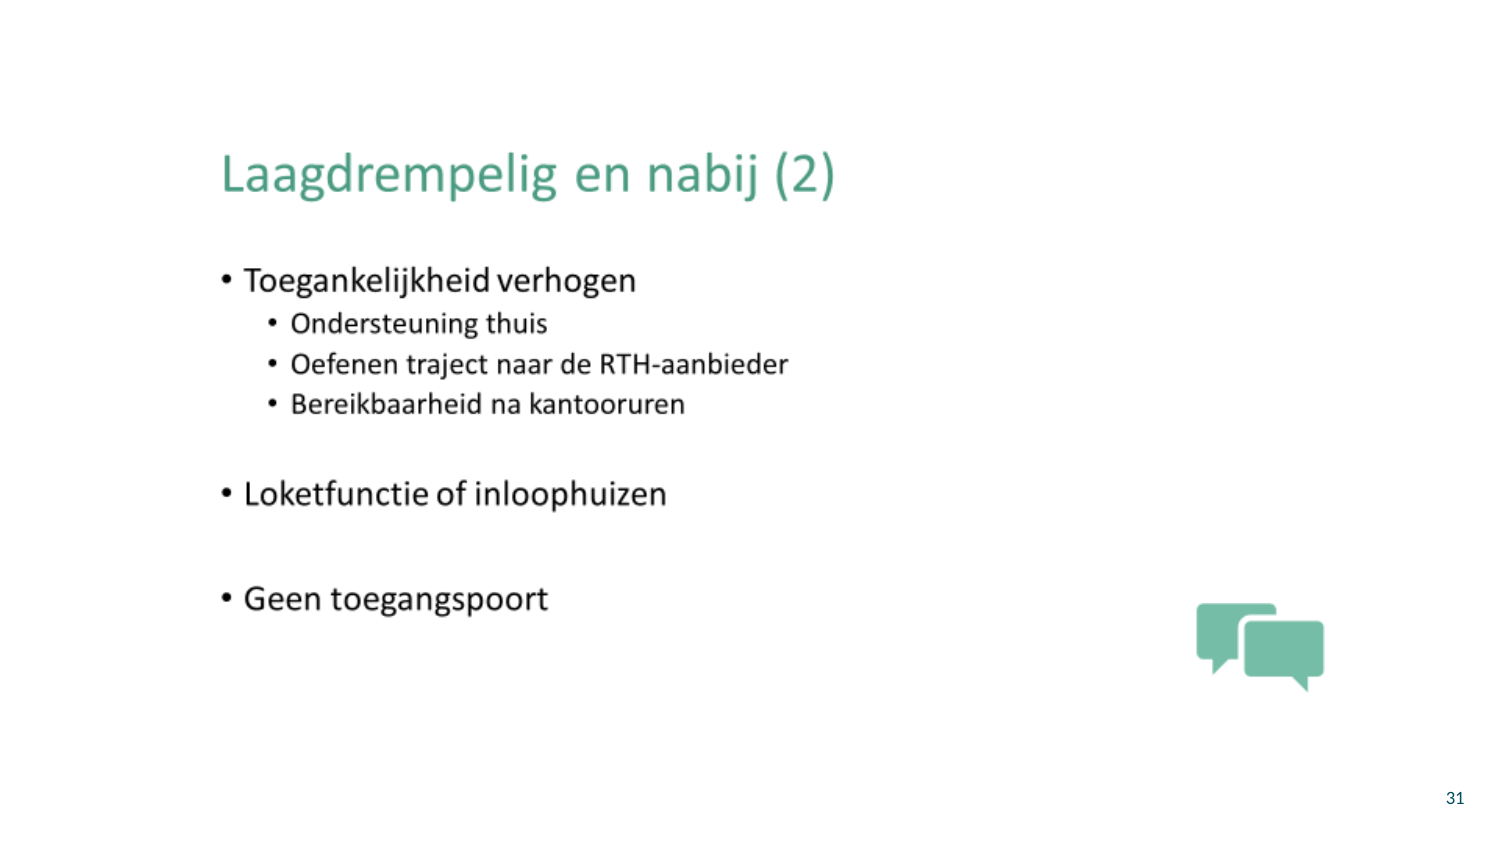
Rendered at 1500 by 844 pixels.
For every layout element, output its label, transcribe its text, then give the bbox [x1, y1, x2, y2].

picture [124, 70, 1376, 774]
slide_number 31 [1389, 764, 1480, 830]
